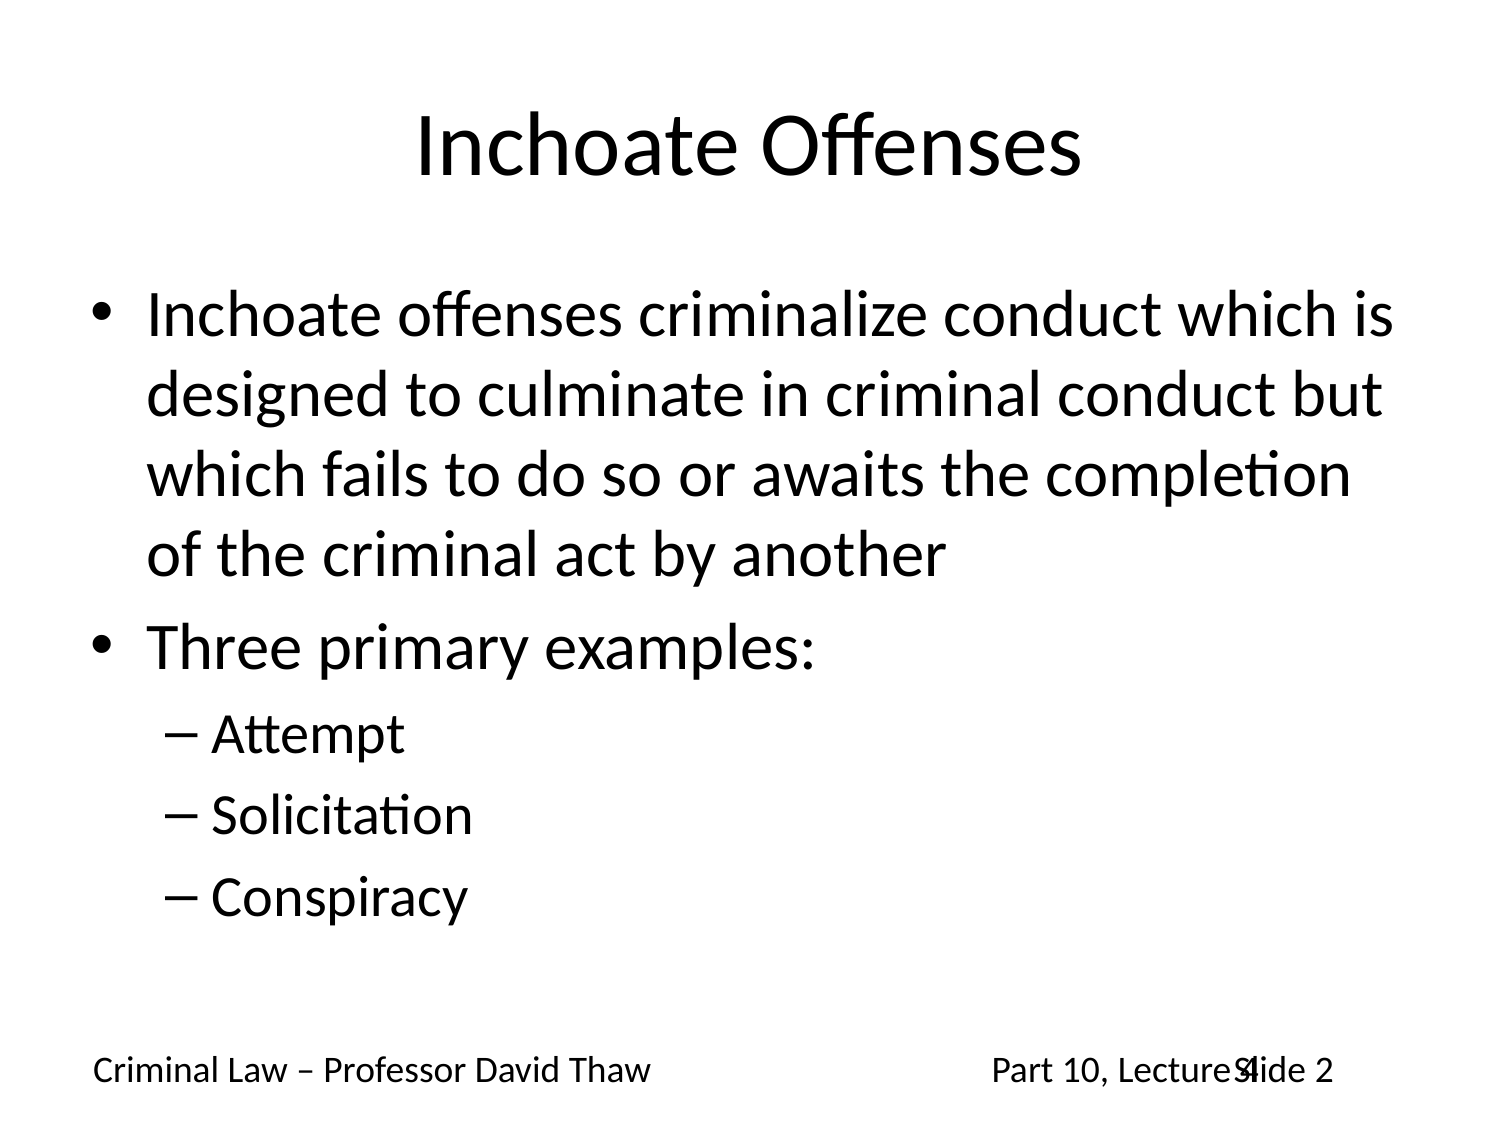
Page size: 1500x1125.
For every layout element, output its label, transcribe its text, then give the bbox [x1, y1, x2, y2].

title Inchoate Offenses [75, 45, 1425, 233]
list Inchoate offenses criminalize conduct which is designed to culminate in criminal conduct but which fails to do so or awaits the completion of the criminal act by another Three primary examples: Attempt Solicitation Conspiracy [75, 262, 1425, 1005]
